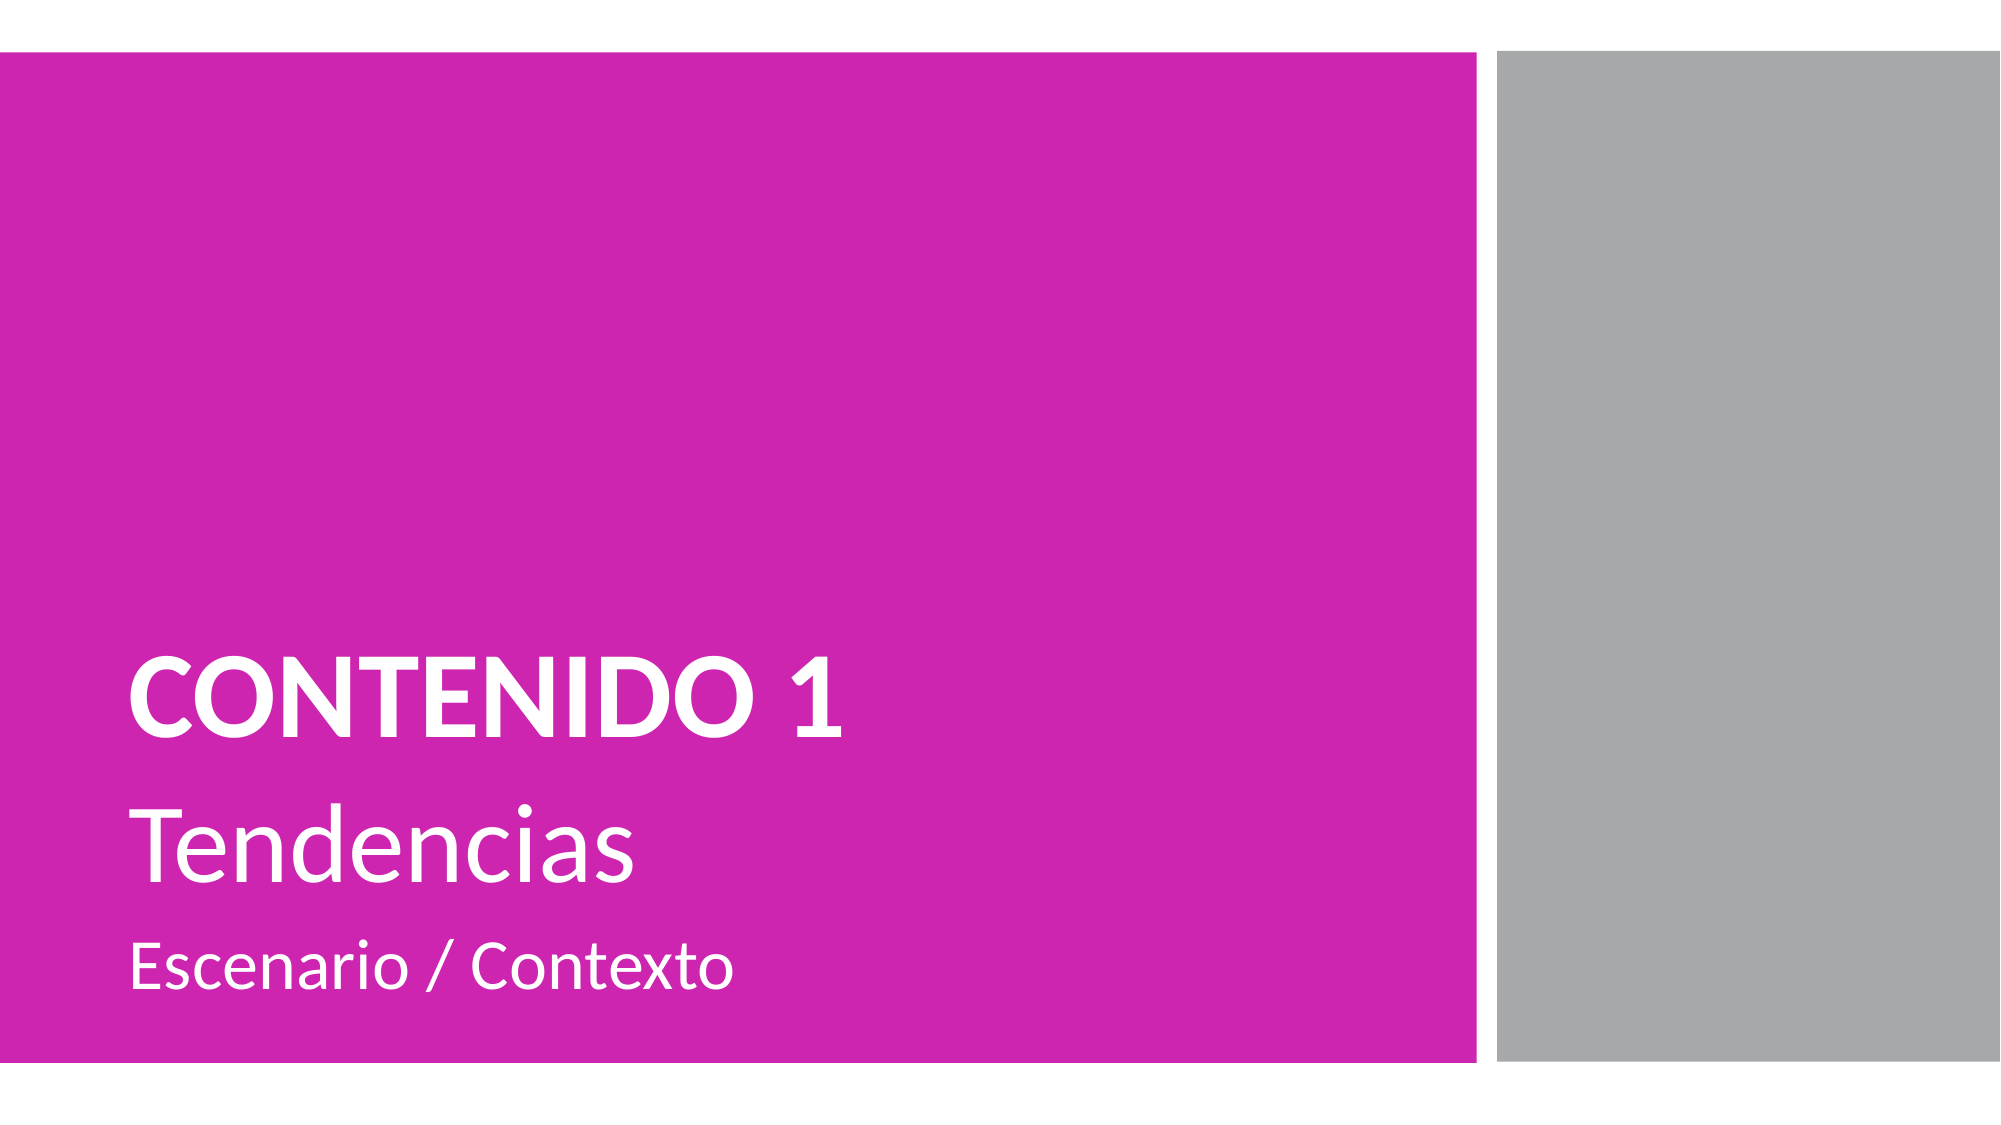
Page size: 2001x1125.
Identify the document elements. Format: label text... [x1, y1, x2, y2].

list CONTENIDO 1 Tendencias Escenario / Contexto [113, 299, 1420, 1014]
text_box [0, 52, 1477, 1063]
text_box [1497, 50, 2000, 1062]
